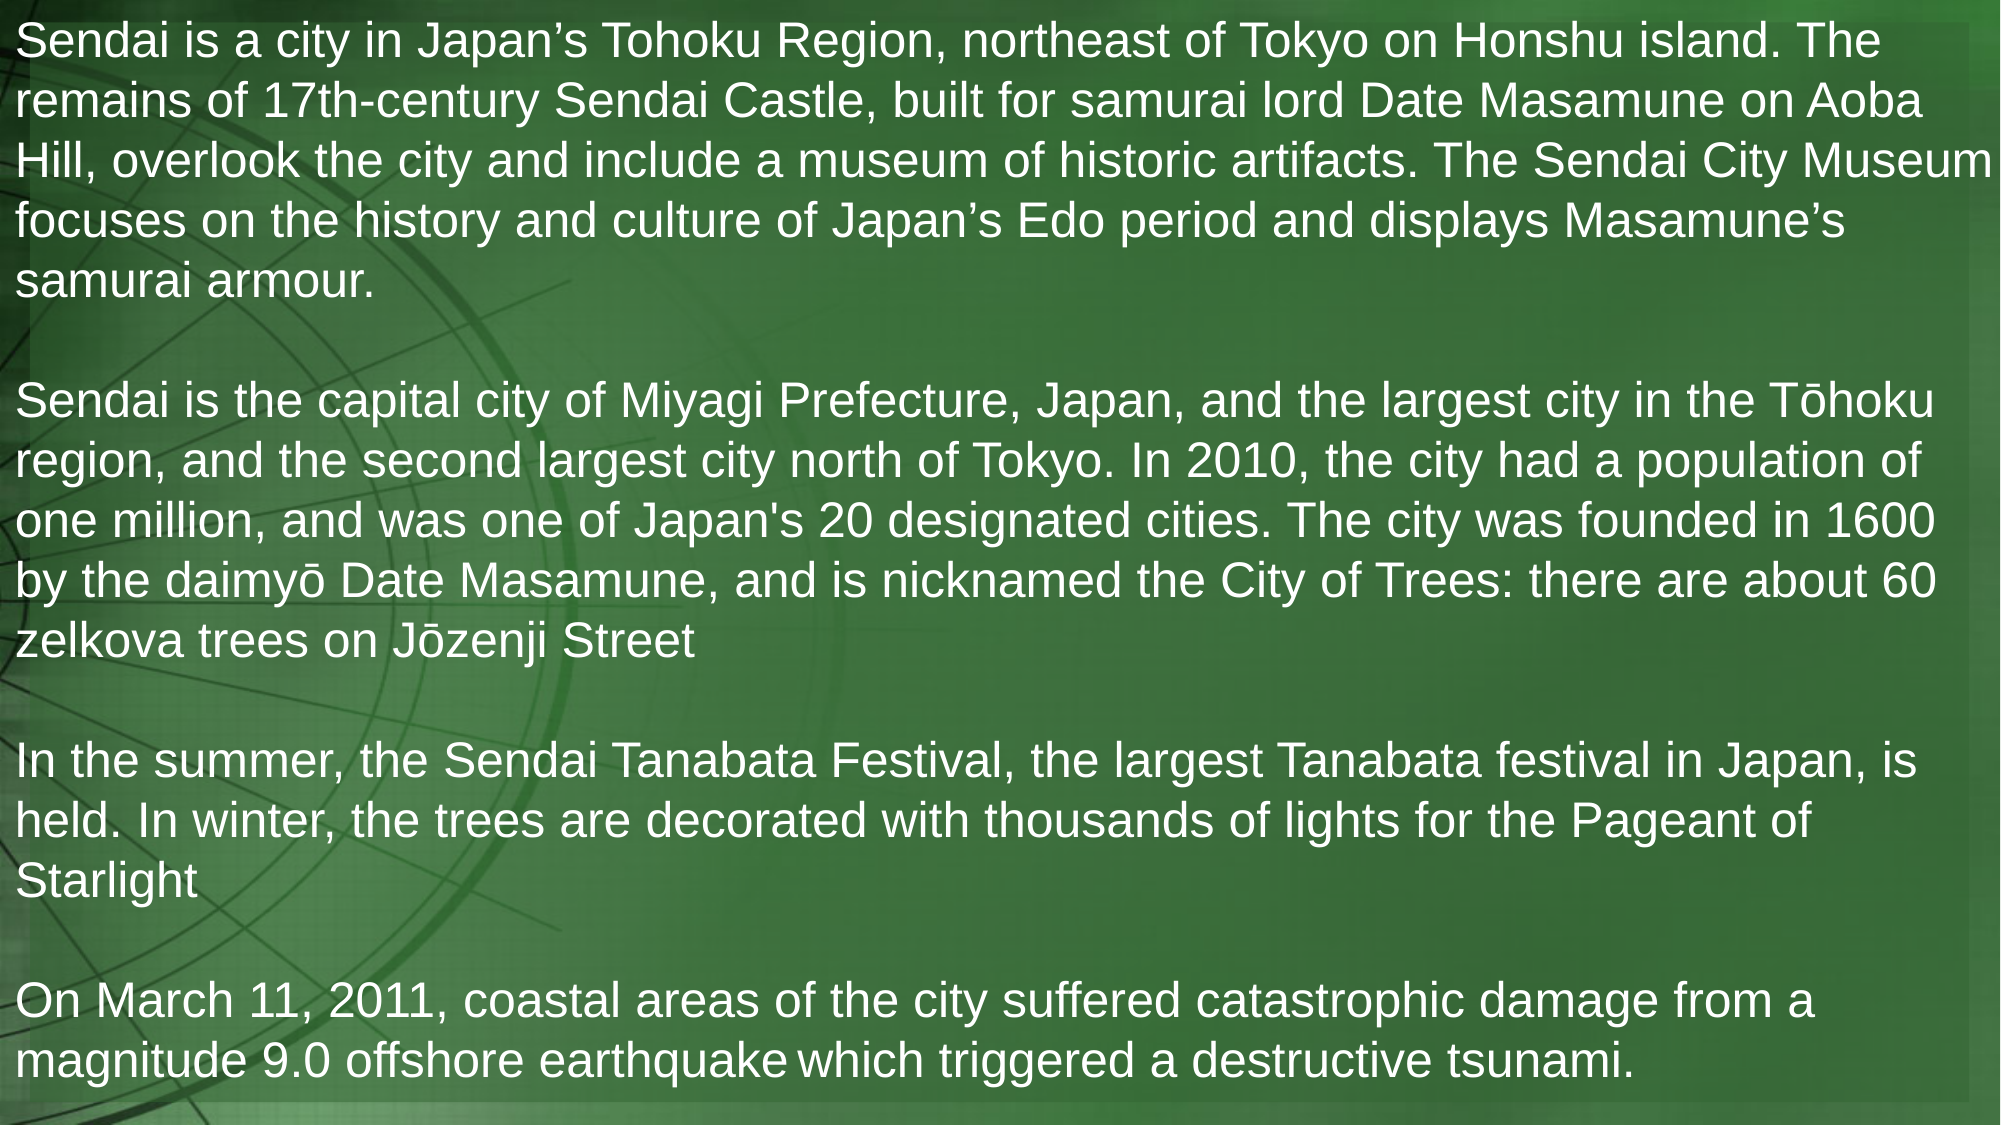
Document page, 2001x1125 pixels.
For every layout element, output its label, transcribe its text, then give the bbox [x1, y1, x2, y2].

picture [0, 0, 2001, 1125]
text_box Sendai is a city in Japan’s Tohoku Region, northeast of Tokyo on Honshu island. The remains of 17th-century Sendai Castle, built for samurai lord Date Masamune on Aoba Hill, overlook the city and include a museum of historic artifacts. The Sendai City Museum focuses on the history and culture of Japan’s Edo period and displays Masamune’s samurai armour. Sendai is the capital city of Miyagi Prefecture, Japan, and the largest city in the Tōhoku region, and the second largest city north of Tokyo. In 2010, the city had a population of one million, and was one of Japan's 20 designated cities. The city was founded in 1600 by the daimyō Date Masamune, and is nicknamed the City of Trees: there are about 60 zelkova trees on Jōzenji Street In the summer, the Sendai Tanabata Festival, the largest Tanabata festival in Japan, is held. In winter, the trees are decorated with thousands of lights for the Pageant of Starlight On March 11, 2011, coastal areas of the city suffered catastrophic damage from a magnitude 9.0 offshore earthquake which triggered a destructive tsunami. [0, 0, 2000, 1095]
